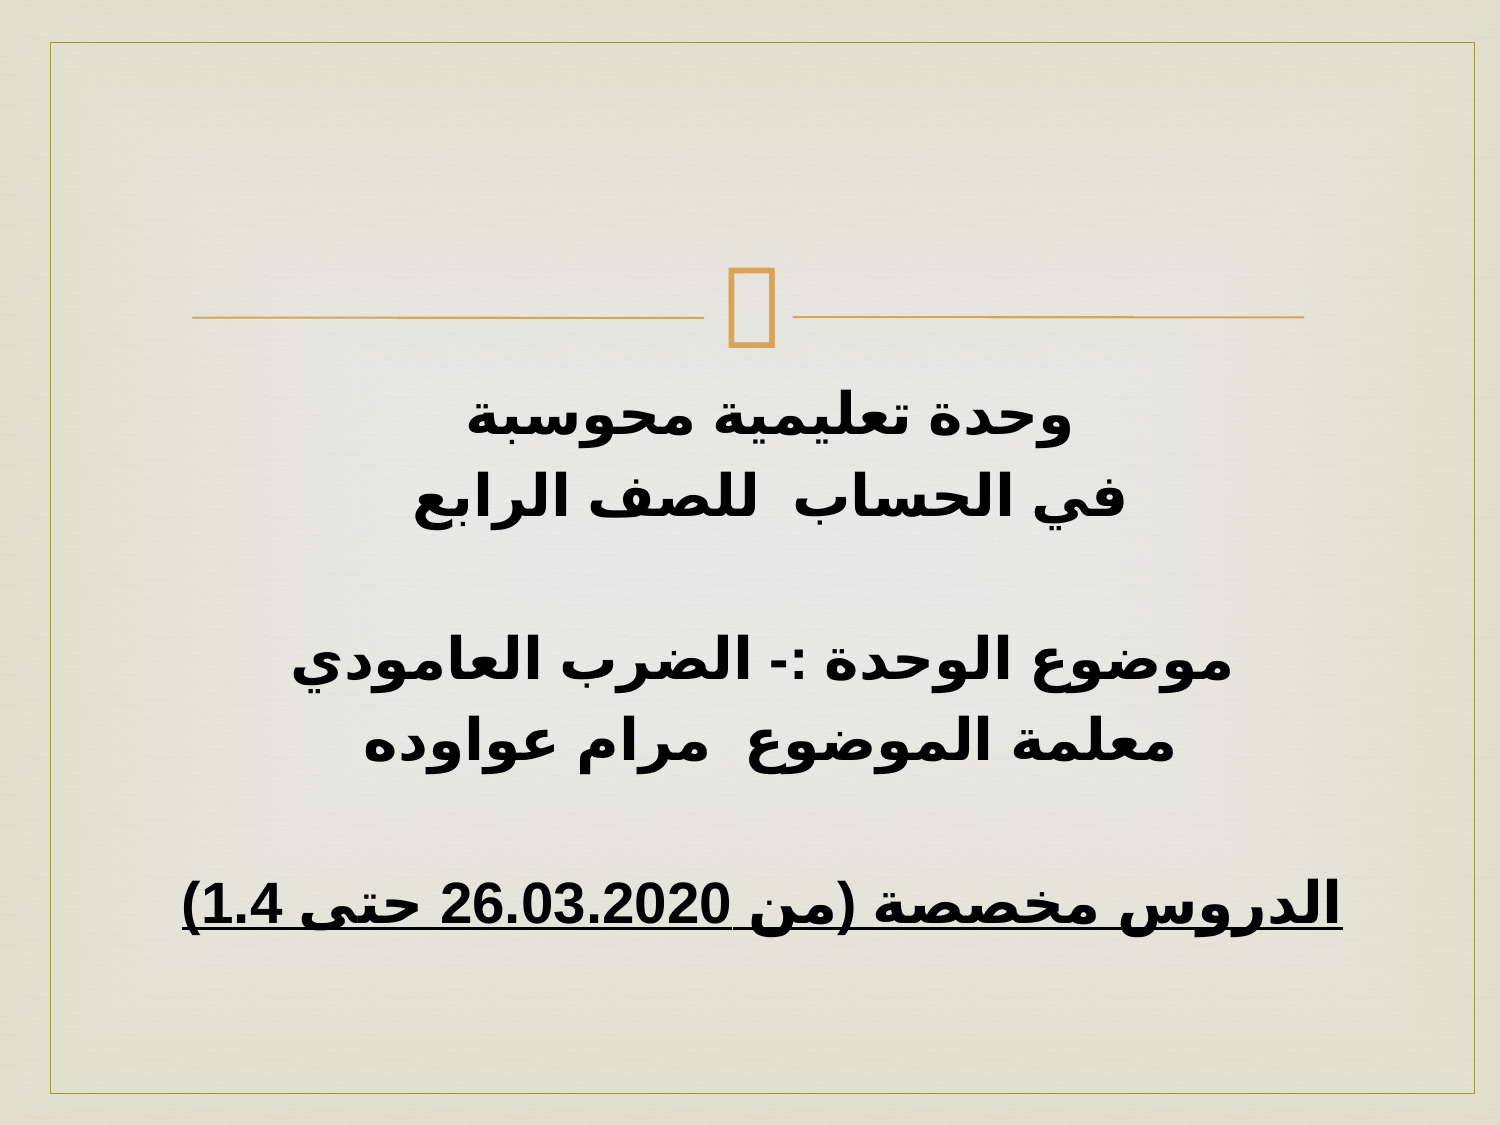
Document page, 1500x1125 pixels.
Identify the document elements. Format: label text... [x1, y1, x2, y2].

list وحدة تعليمية محوسبة في الحساب للصف الرابع موضوع الوحدة :- الضرب العامودي معلمة الموضوع مرام عواوده الدروس مخصصة (من 26.03.2020 حتى 1.4) [50, 42, 1475, 1094]
